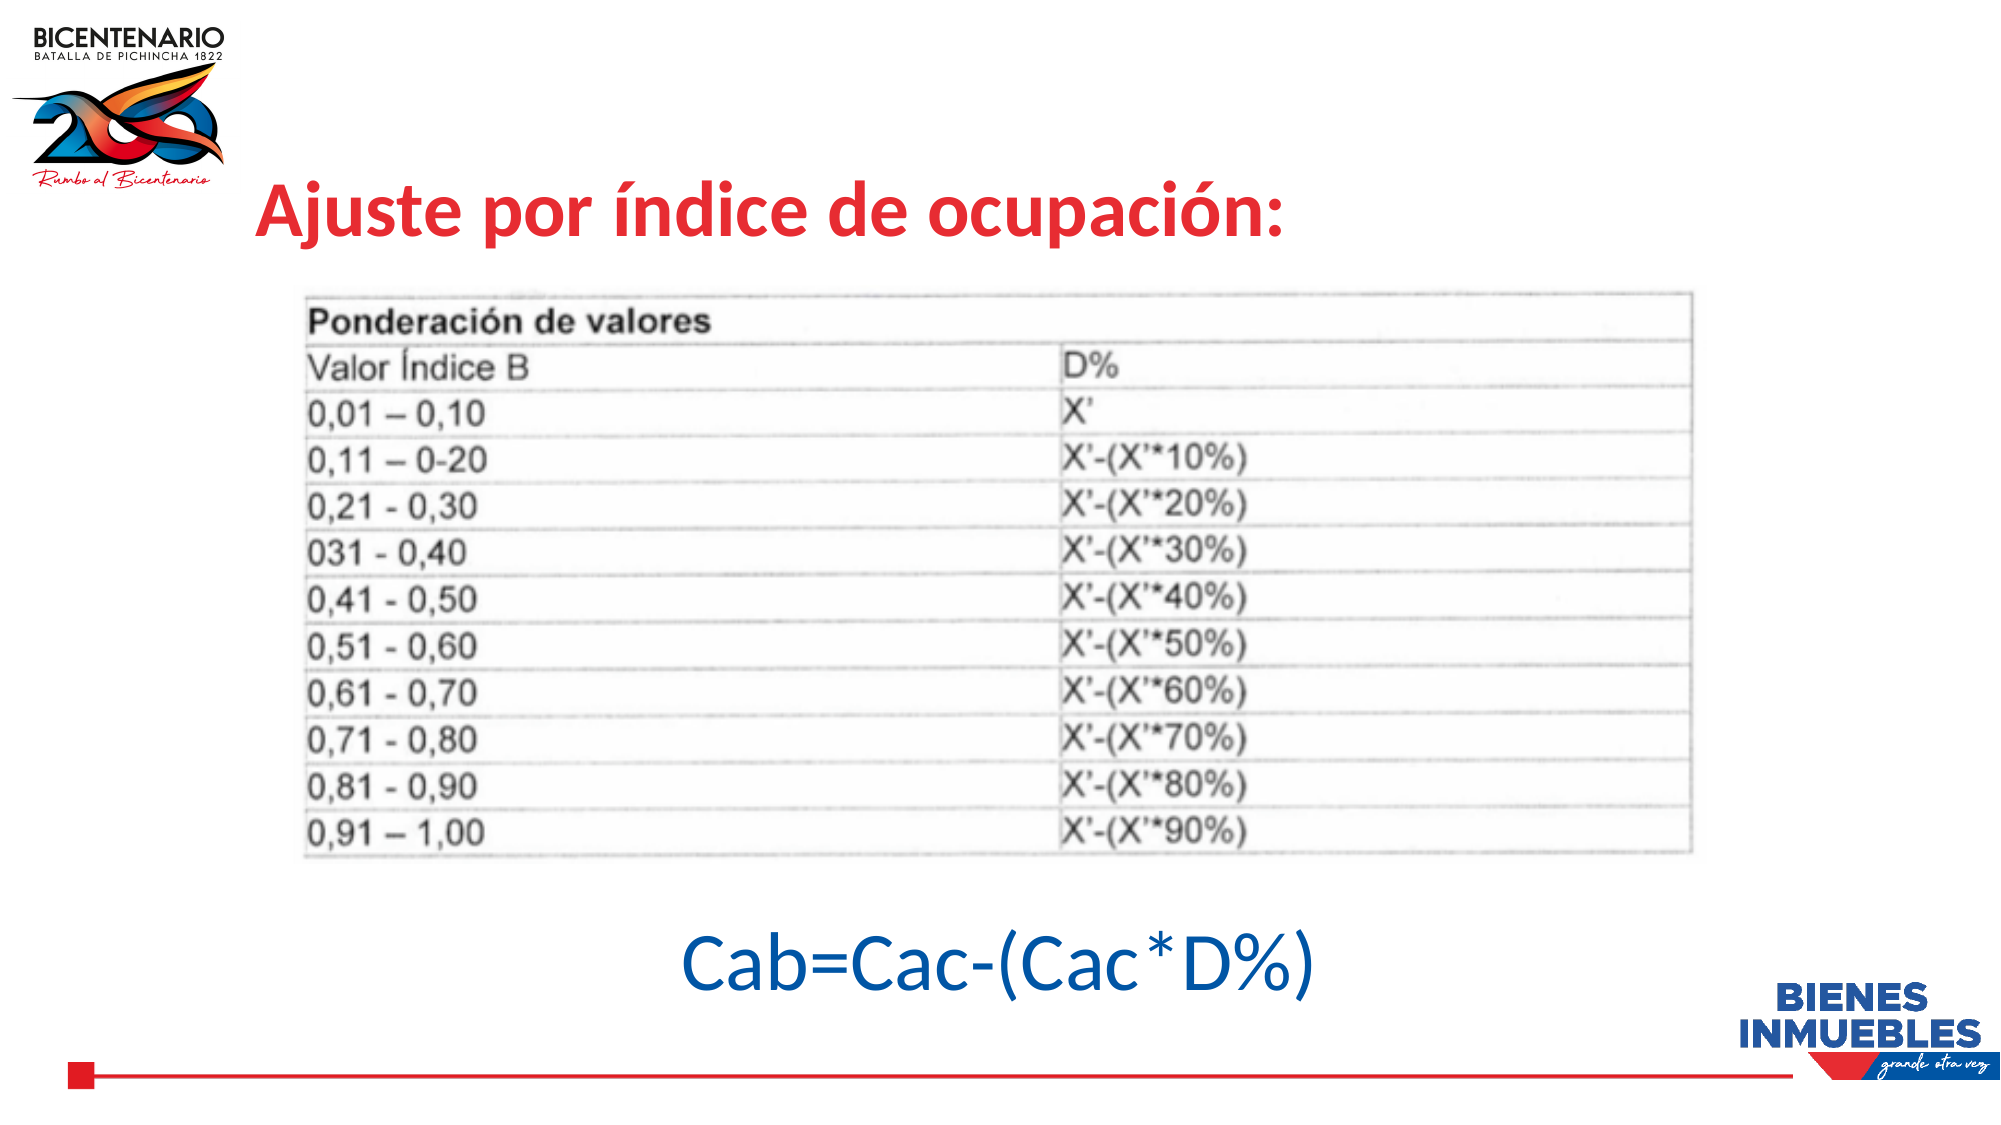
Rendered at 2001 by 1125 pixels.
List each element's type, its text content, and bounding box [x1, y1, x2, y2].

text_box Cab=Cac-(Cac*D%) [673, 899, 1327, 1015]
picture [292, 285, 1708, 865]
picture [67, 982, 2000, 1091]
picture [6, 21, 242, 195]
title Ajuste por índice de ocupación: [247, 154, 1974, 268]
